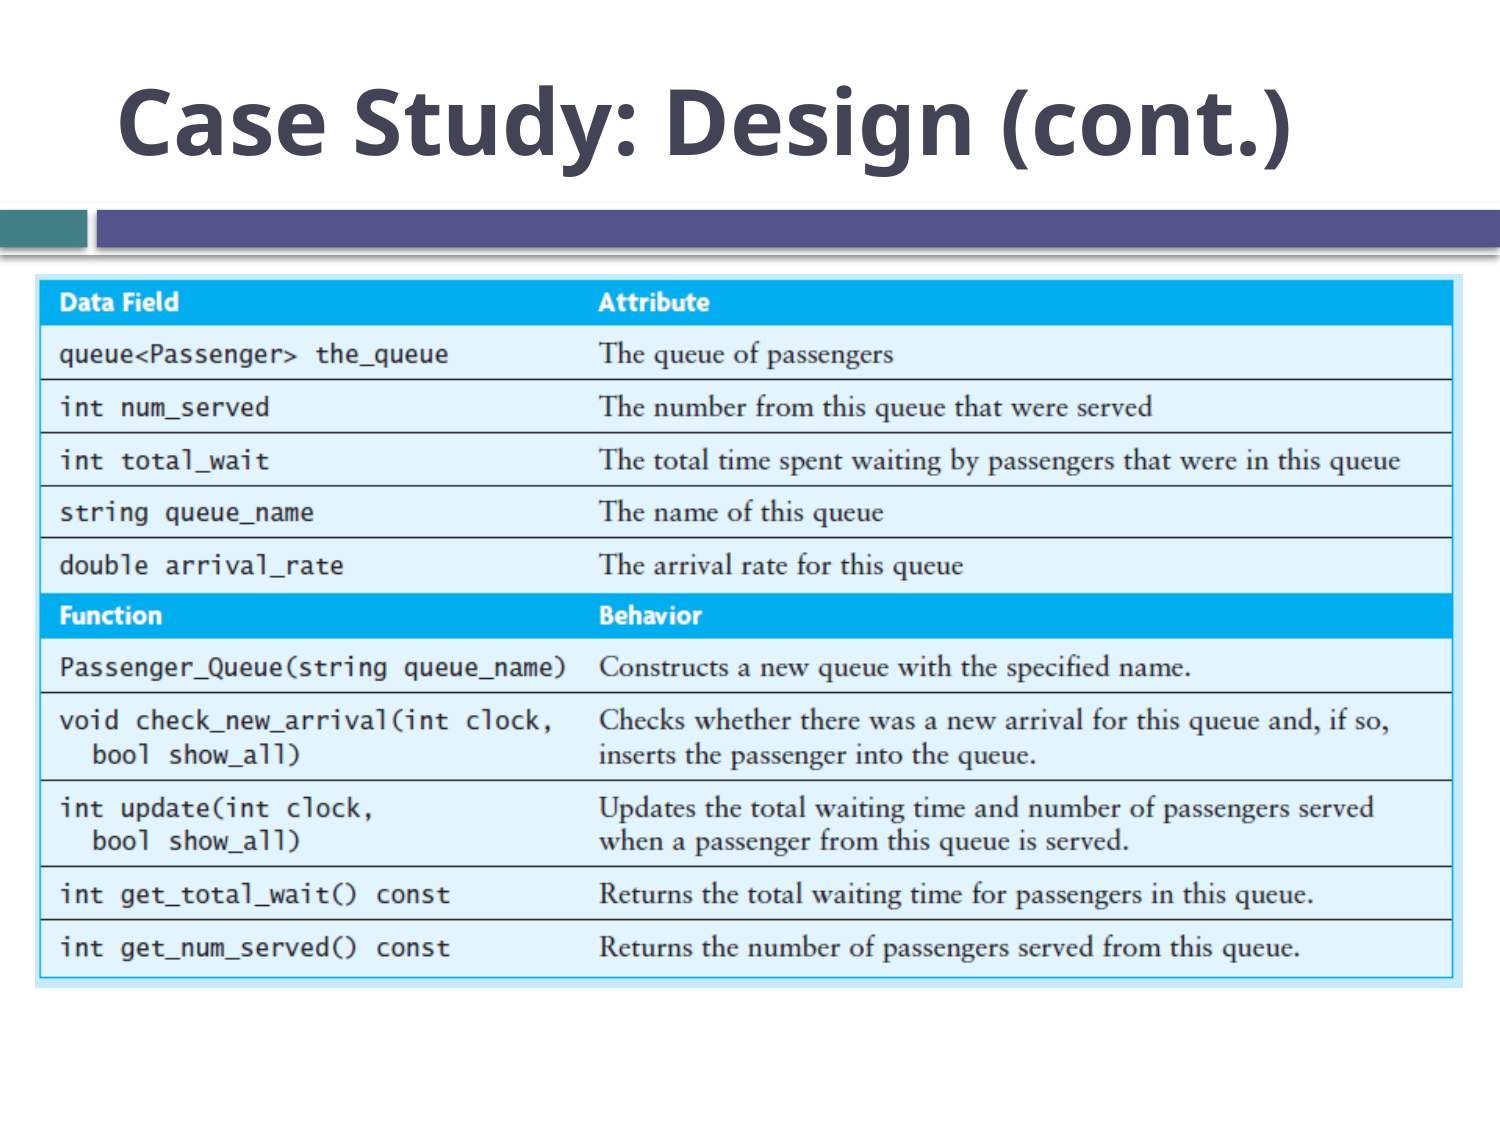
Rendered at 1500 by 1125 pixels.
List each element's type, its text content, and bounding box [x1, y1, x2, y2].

picture [35, 274, 1463, 988]
title Case Study: Design (cont.) [100, 37, 1439, 201]
